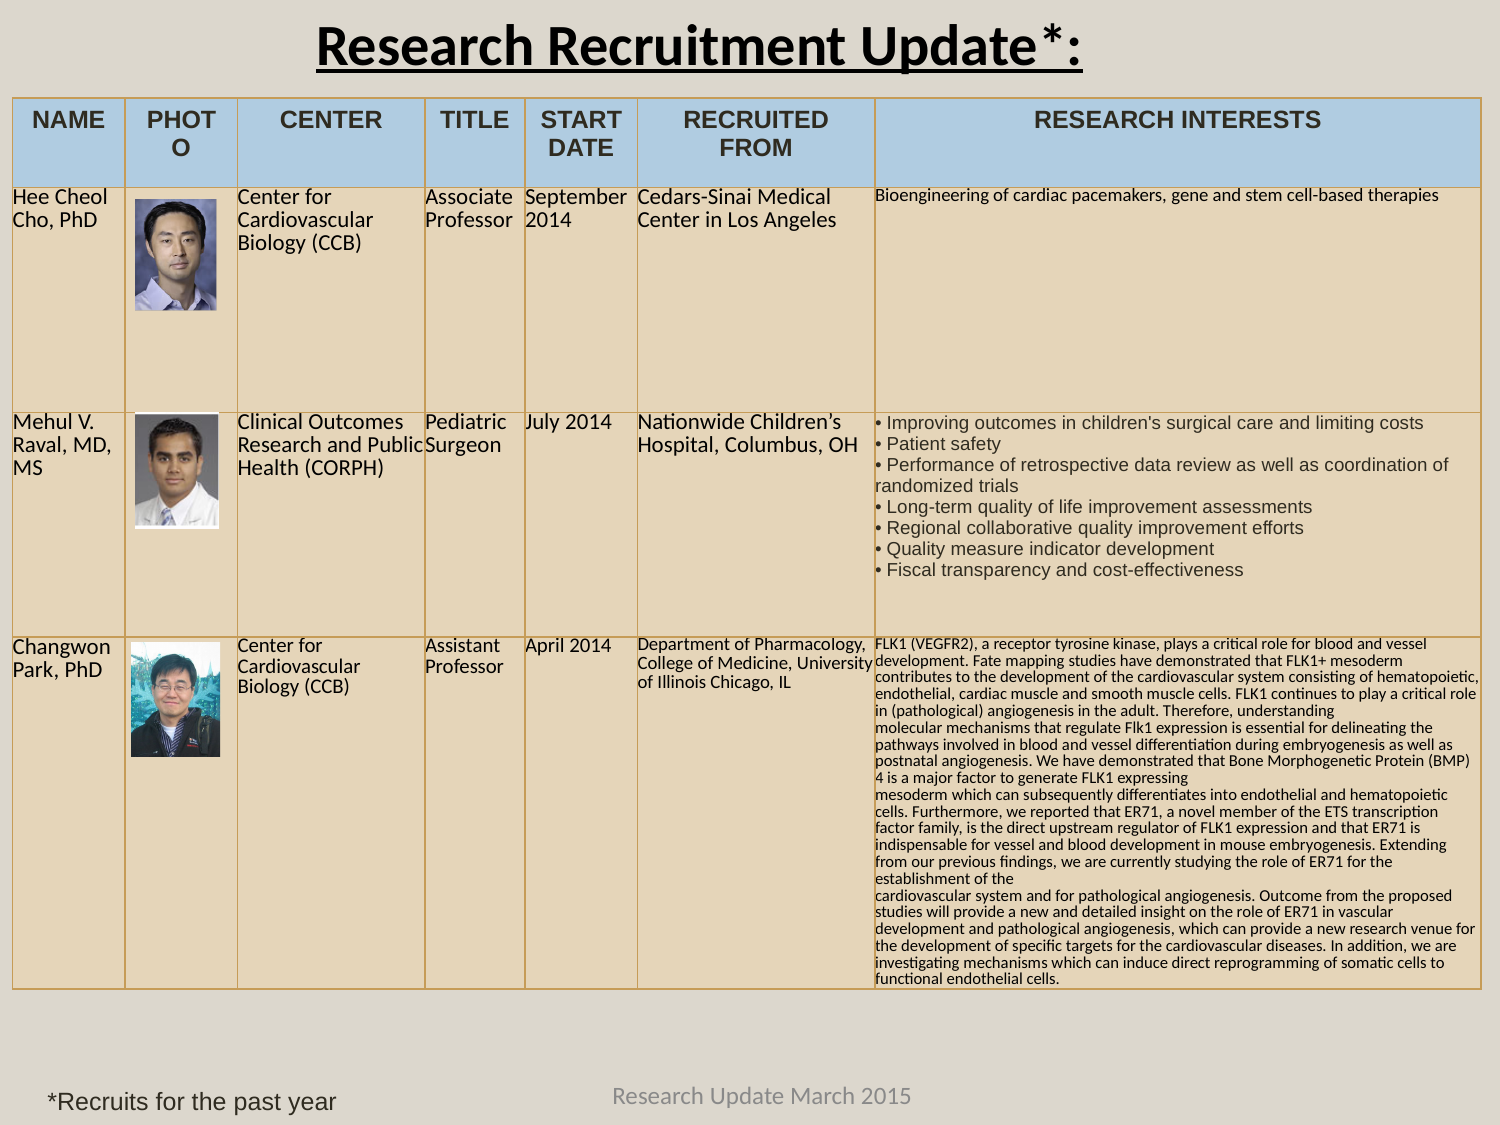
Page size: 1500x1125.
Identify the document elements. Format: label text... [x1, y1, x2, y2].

table_cell Center for Cardiovascular Biology (CCB) [238, 638, 424, 988]
table_cell April 2014 [526, 638, 637, 988]
table_cell Center for Cardiovascular Biology (CCB) [238, 188, 424, 412]
table_cell Department of Pharmacology, College of Medicine, University of Illinois Chicago, IL [638, 638, 874, 988]
table_cell July 2014 [526, 413, 637, 636]
picture [134, 199, 271, 345]
table_cell Changwon Park, PhD [13, 638, 124, 988]
table_cell Hee Cheol Cho, PhD [13, 188, 124, 412]
table_cell Associate Professor [426, 188, 524, 412]
table_header START DATE [526, 99, 637, 187]
table_cell [126, 188, 237, 412]
table_cell [126, 638, 237, 988]
table_header TITLE [426, 99, 524, 187]
table_header RESEARCH INTERESTS [876, 99, 1480, 187]
table_header CENTER [238, 99, 424, 187]
picture [134, 412, 281, 617]
table_cell September 2014 [526, 188, 637, 412]
table_header PHOTO [126, 99, 237, 187]
table_cell Nationwide Children’s Hospital, Columbus, OH [638, 413, 874, 636]
text_box Research Recruitment Update*: [0, 0, 1413, 88]
table_cell FLK1 (VEGFR2), a receptor tyrosine kinase, plays a critical role for blood and vessel development. Fate mapping studies have demonstrated that FLK1+ mesoderm contributes to the development of the cardiovascular system consisting of hematopoietic, endothelial, cardiac muscle and smooth muscle cells. FLK1 continues to play a critical role in (pathological) angiogenesis in the adult. Therefore, understanding molecular mechanisms that regulate Flk1 expression is essential for delineating the pathways involved in blood and vessel differentiation during embryogenesis as well as postnatal angiogenesis. We have demonstrated that Bone Morphogenetic Protein (BMP) 4 is a major factor to generate FLK1 expressing mesoderm which can subsequently differentiates into endothelial and hematopoietic cells. Furthermore, we reported that ER71, a novel member of the ETS transcription factor family, is the direct upstream regulator of FLK1 expression and that ER71 is indispensable for vessel and blood development in mouse embryogenesis. Extending from our previous findings, we are currently studying the role of ER71 for the establishment of the cardiovascular system and for pathological angiogenesis. Outcome from the proposed studies will provide a new and detailed insight on the role of ER71 in vascular development and pathological angiogenesis, which can provide a new research venue for the development of specific targets for the cardiovascular diseases. In addition, we are investigating mechanisms which can induce direct reprogramming of somatic cells to functional endothelial cells. [876, 638, 1480, 988]
table_cell [126, 413, 237, 636]
text_box *Recruits for the past year [32, 1078, 508, 1123]
table_cell Pediatric Surgeon [426, 413, 524, 636]
table_cell Bioengineering of cardiac pacemakers, gene and stem cell-based therapies [876, 188, 1480, 412]
table_cell Clinical Outcomes Research and Public Health (CORPH) [238, 413, 424, 636]
table_cell • Improving outcomes in children's surgical care and limiting costs • Patient safety • Performance of retrospective data review as well as coordination of randomized trials • Long-term quality of life improvement assessments • Regional collaborative quality improvement efforts • Quality measure indicator development • Fiscal transparency and cost-effectiveness [876, 413, 1480, 636]
text_box Research Update March 2015 [525, 1065, 1000, 1125]
picture [130, 641, 221, 757]
table_header RECRUITED FROM [638, 99, 874, 187]
table_cell Assistant Professor [426, 638, 524, 988]
table_header NAME [13, 99, 124, 187]
table_cell Cedars-Sinai Medical Center in Los Angeles [638, 188, 874, 412]
table_cell Mehul V. Raval, MD, MS [13, 413, 124, 636]
